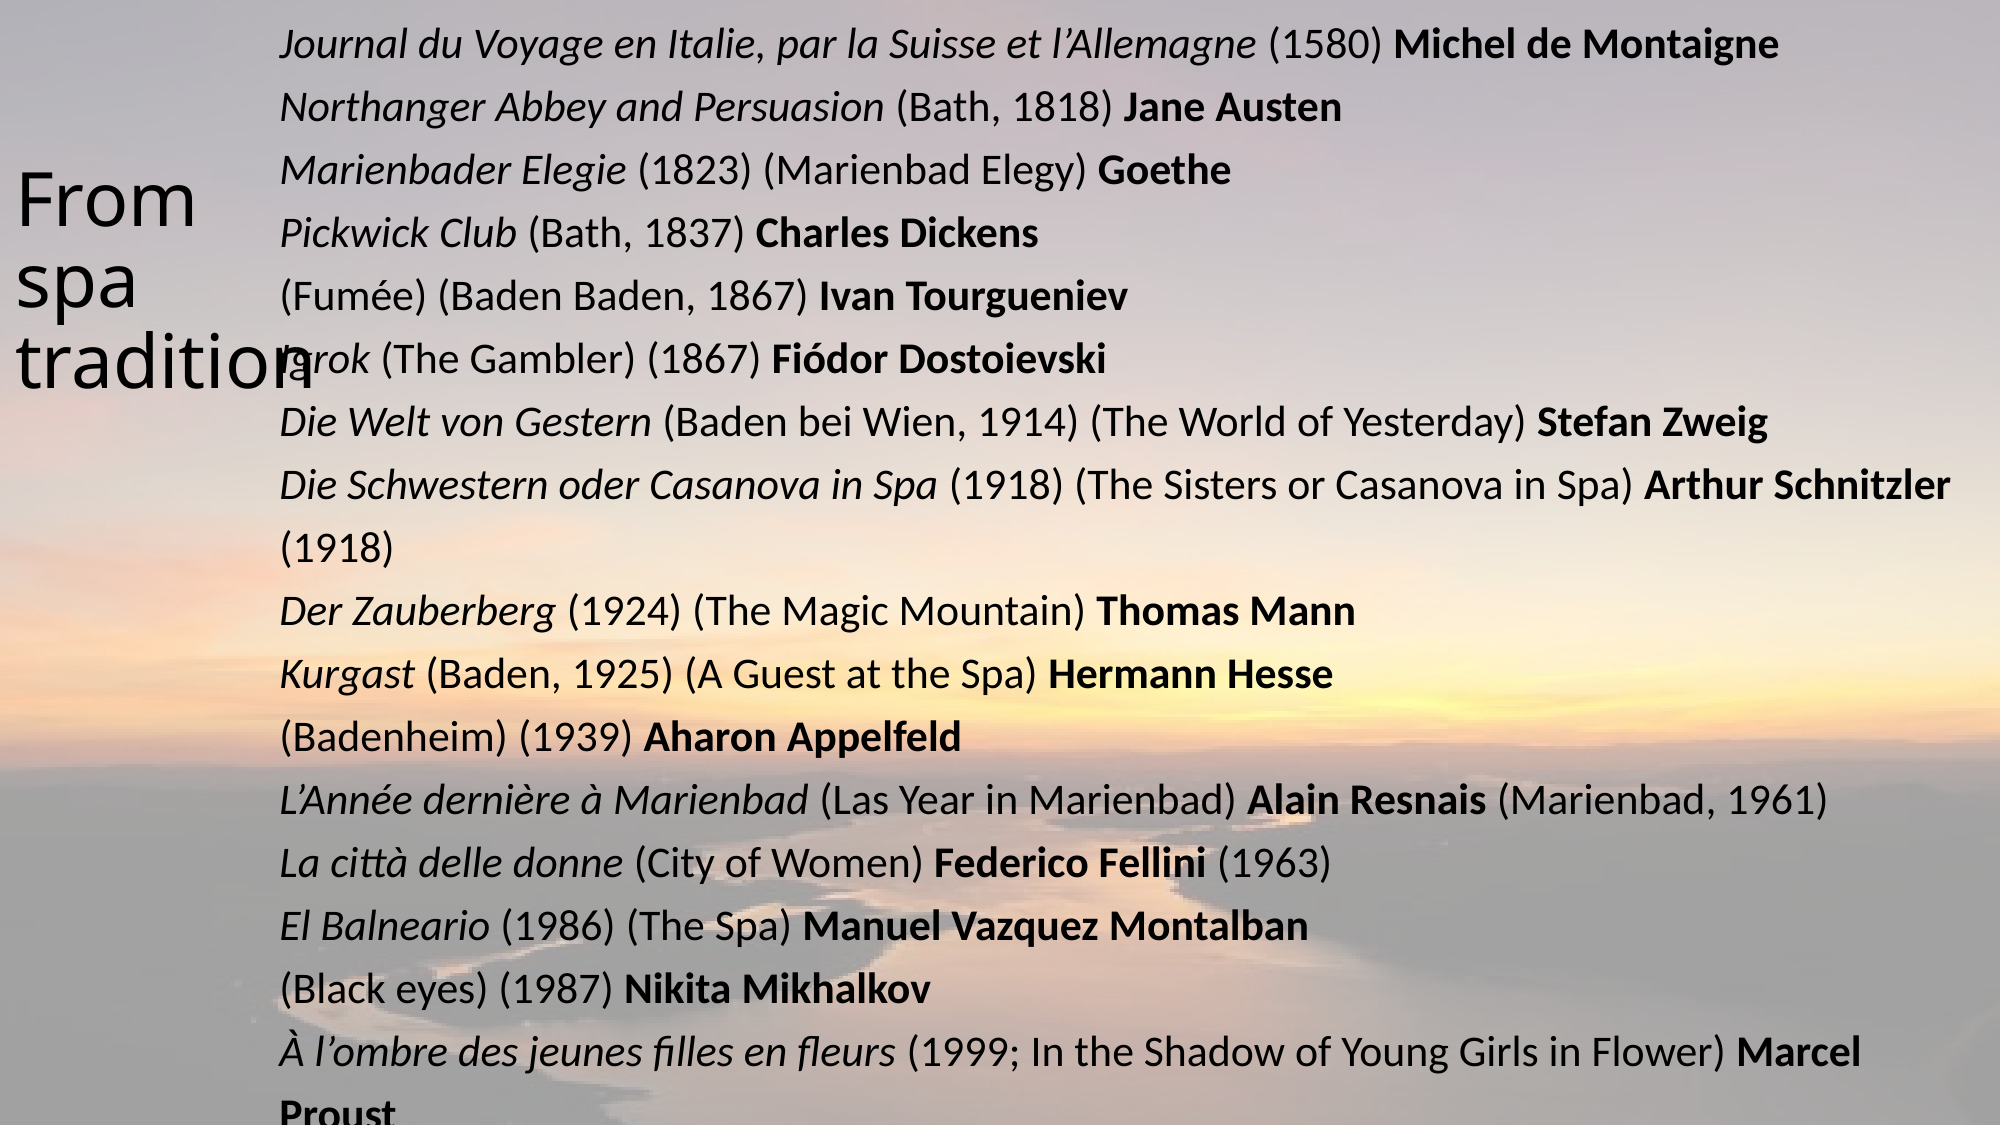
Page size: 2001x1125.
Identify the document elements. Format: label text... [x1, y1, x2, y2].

title From spa tradition [0, 52, 264, 514]
list Journal du Voyage en Italie, par la Suisse et l’Allemagne (1580) Michel de Montaigne Northanger Abbey and Persuasion (Bath, 1818) Jane Austen Marienbader Elegie (1823) (Marienbad Elegy) Goethe Pickwick Club (Bath, 1837) Charles Dickens (Fumée) (Baden Baden, 1867) Ivan Tourgueniev Igrok (The Gambler) (1867) Fiódor Dostoievski Die Welt von Gestern (Baden bei Wien, 1914) (The World of Yesterday) Stefan Zweig Die Schwestern oder Casanova in Spa (1918) (The Sisters or Casanova in Spa) Arthur Schnitzler (1918) Der Zauberberg (1924) (The Magic Mountain) Thomas Mann Kurgast (Baden, 1925) (A Guest at the Spa) Hermann Hesse (Badenheim) (1939) Aharon Appelfeld L’Année dernière à Marienbad (Las Year in Marienbad) Alain Resnais (Marienbad, 1961) La città delle donne (City of Women) Federico Fellini (1963) El Balneario (1986) (The Spa) Manuel Vazquez Montalban (Black eyes) (1987) Nikita Mikhalkov À l’ombre des jeunes filles en fleurs (1999; In the Shadow of Young Girls in Flower) Marcel Proust [264, 0, 2000, 1124]
